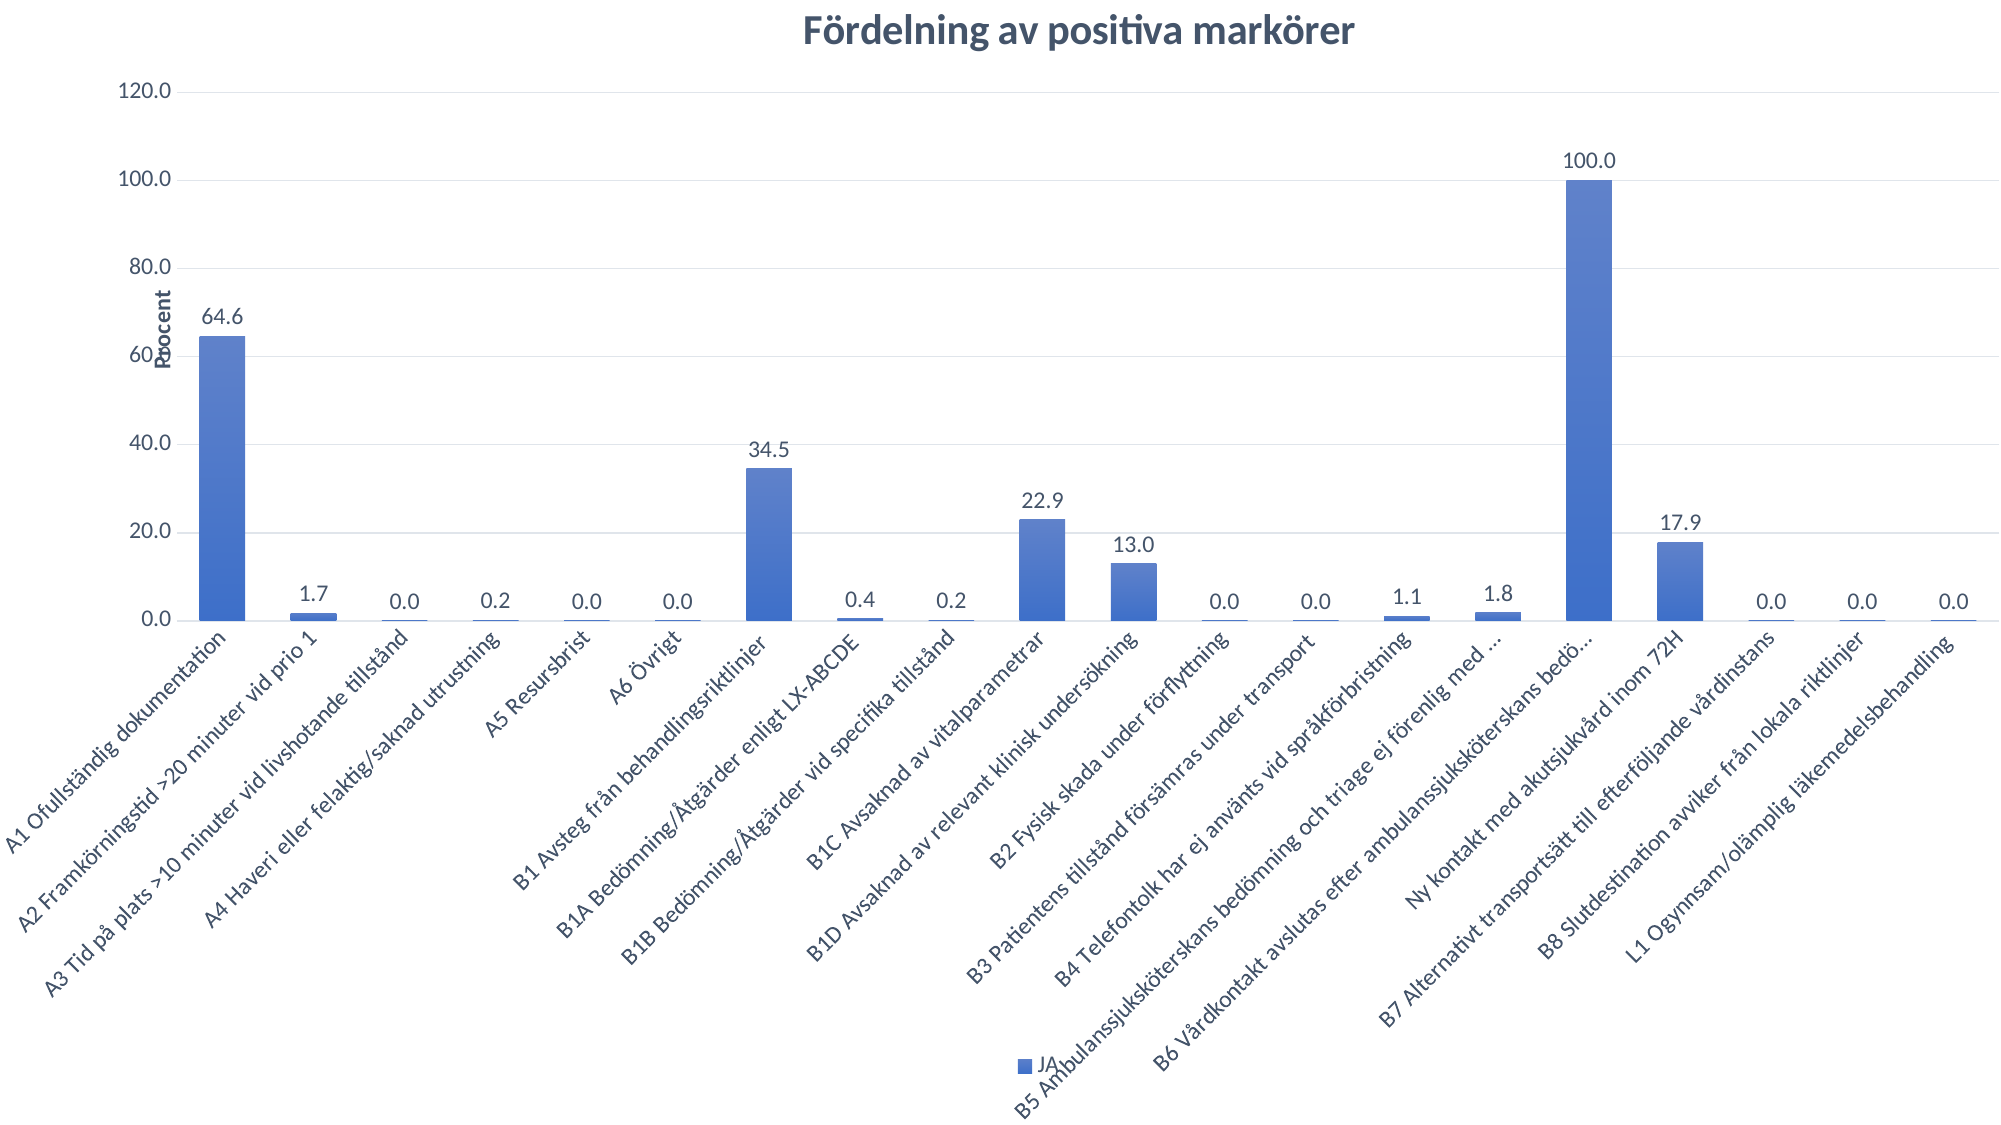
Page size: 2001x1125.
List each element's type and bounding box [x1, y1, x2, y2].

chart [0, 0, 2000, 1125]
